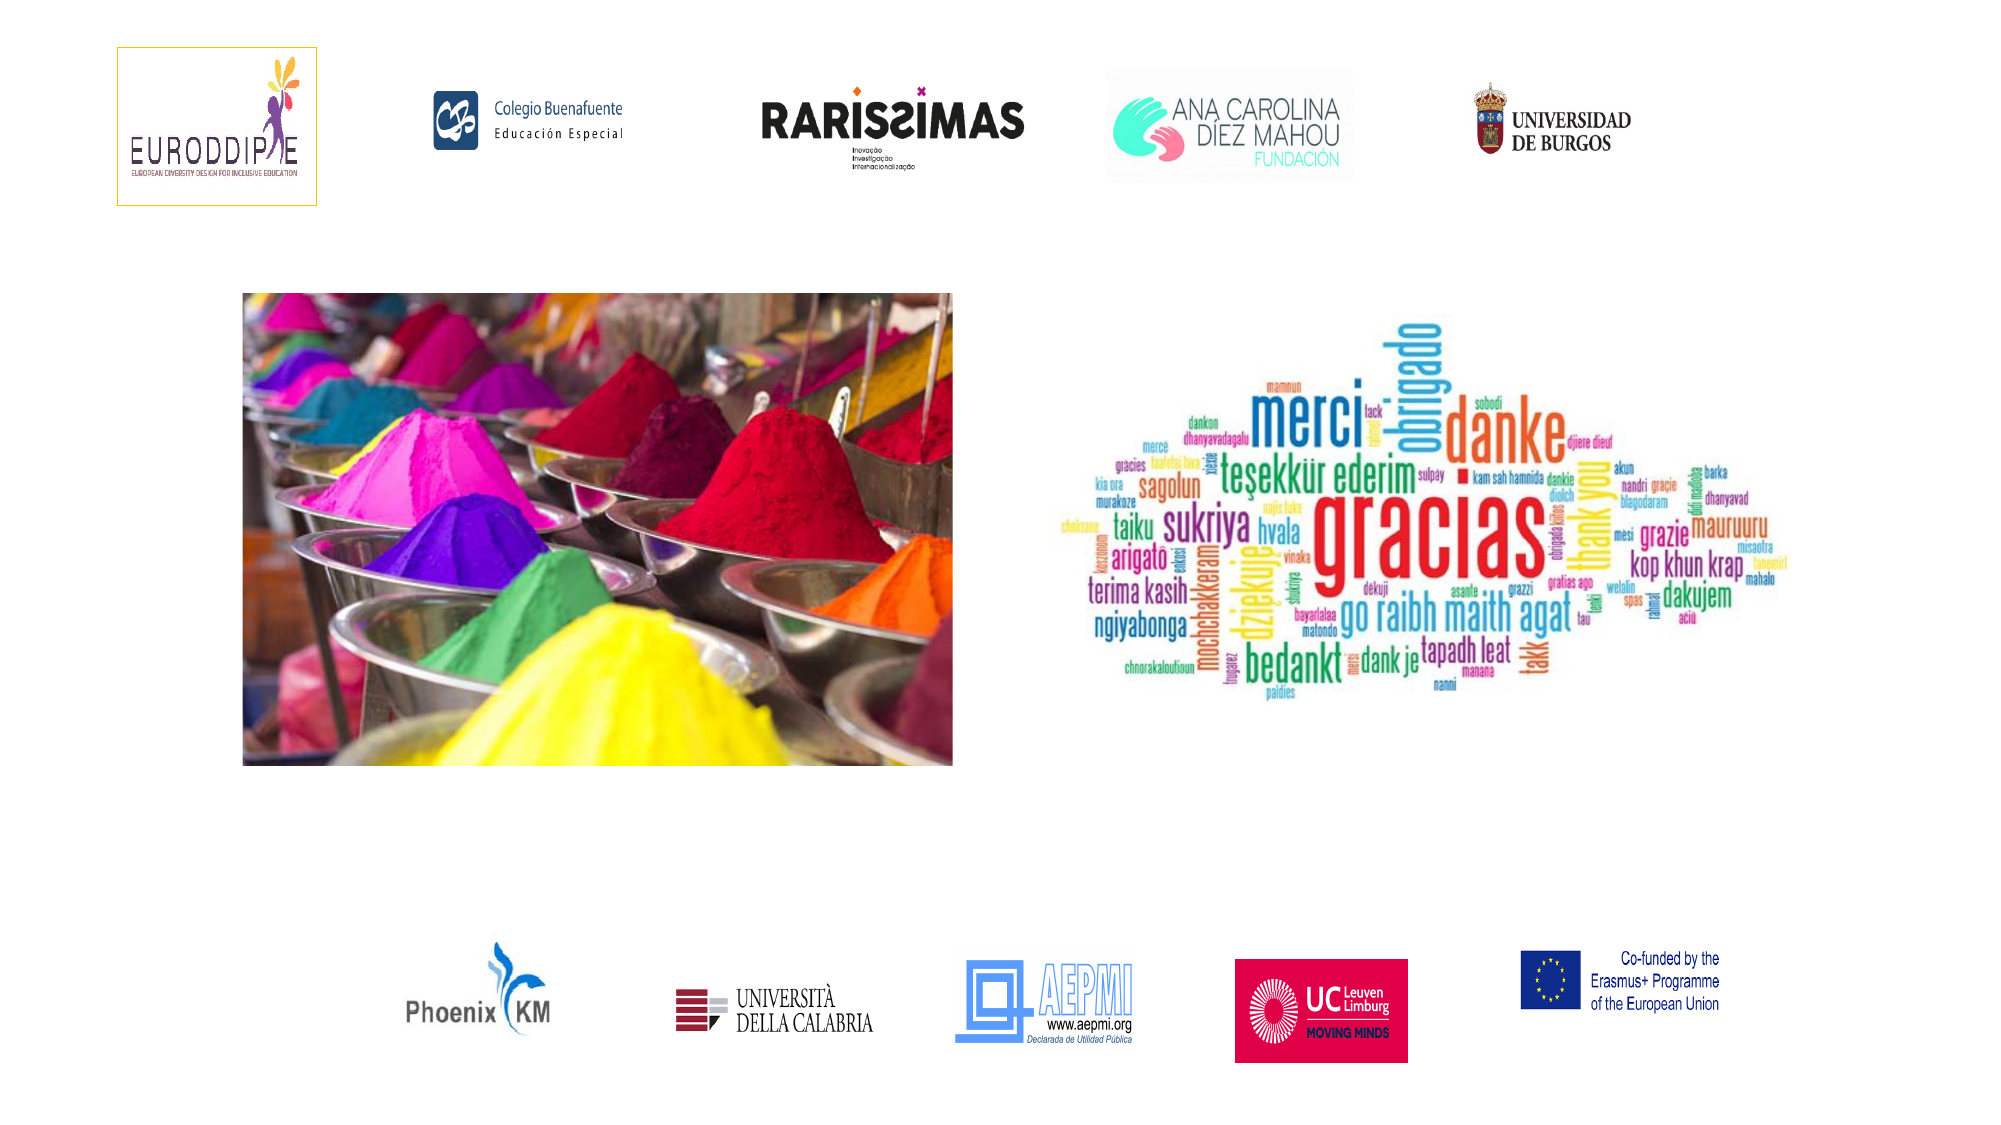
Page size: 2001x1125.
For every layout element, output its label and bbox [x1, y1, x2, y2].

picture [433, 91, 622, 151]
picture [757, 79, 1028, 174]
picture [394, 933, 564, 1052]
picture [1105, 70, 1354, 183]
picture [1235, 959, 1408, 1063]
picture [117, 47, 317, 206]
picture [664, 964, 883, 1048]
picture [1046, 314, 1792, 706]
picture [1469, 73, 1641, 168]
picture [952, 947, 1135, 1057]
picture [1508, 933, 1729, 1027]
picture [242, 293, 953, 766]
